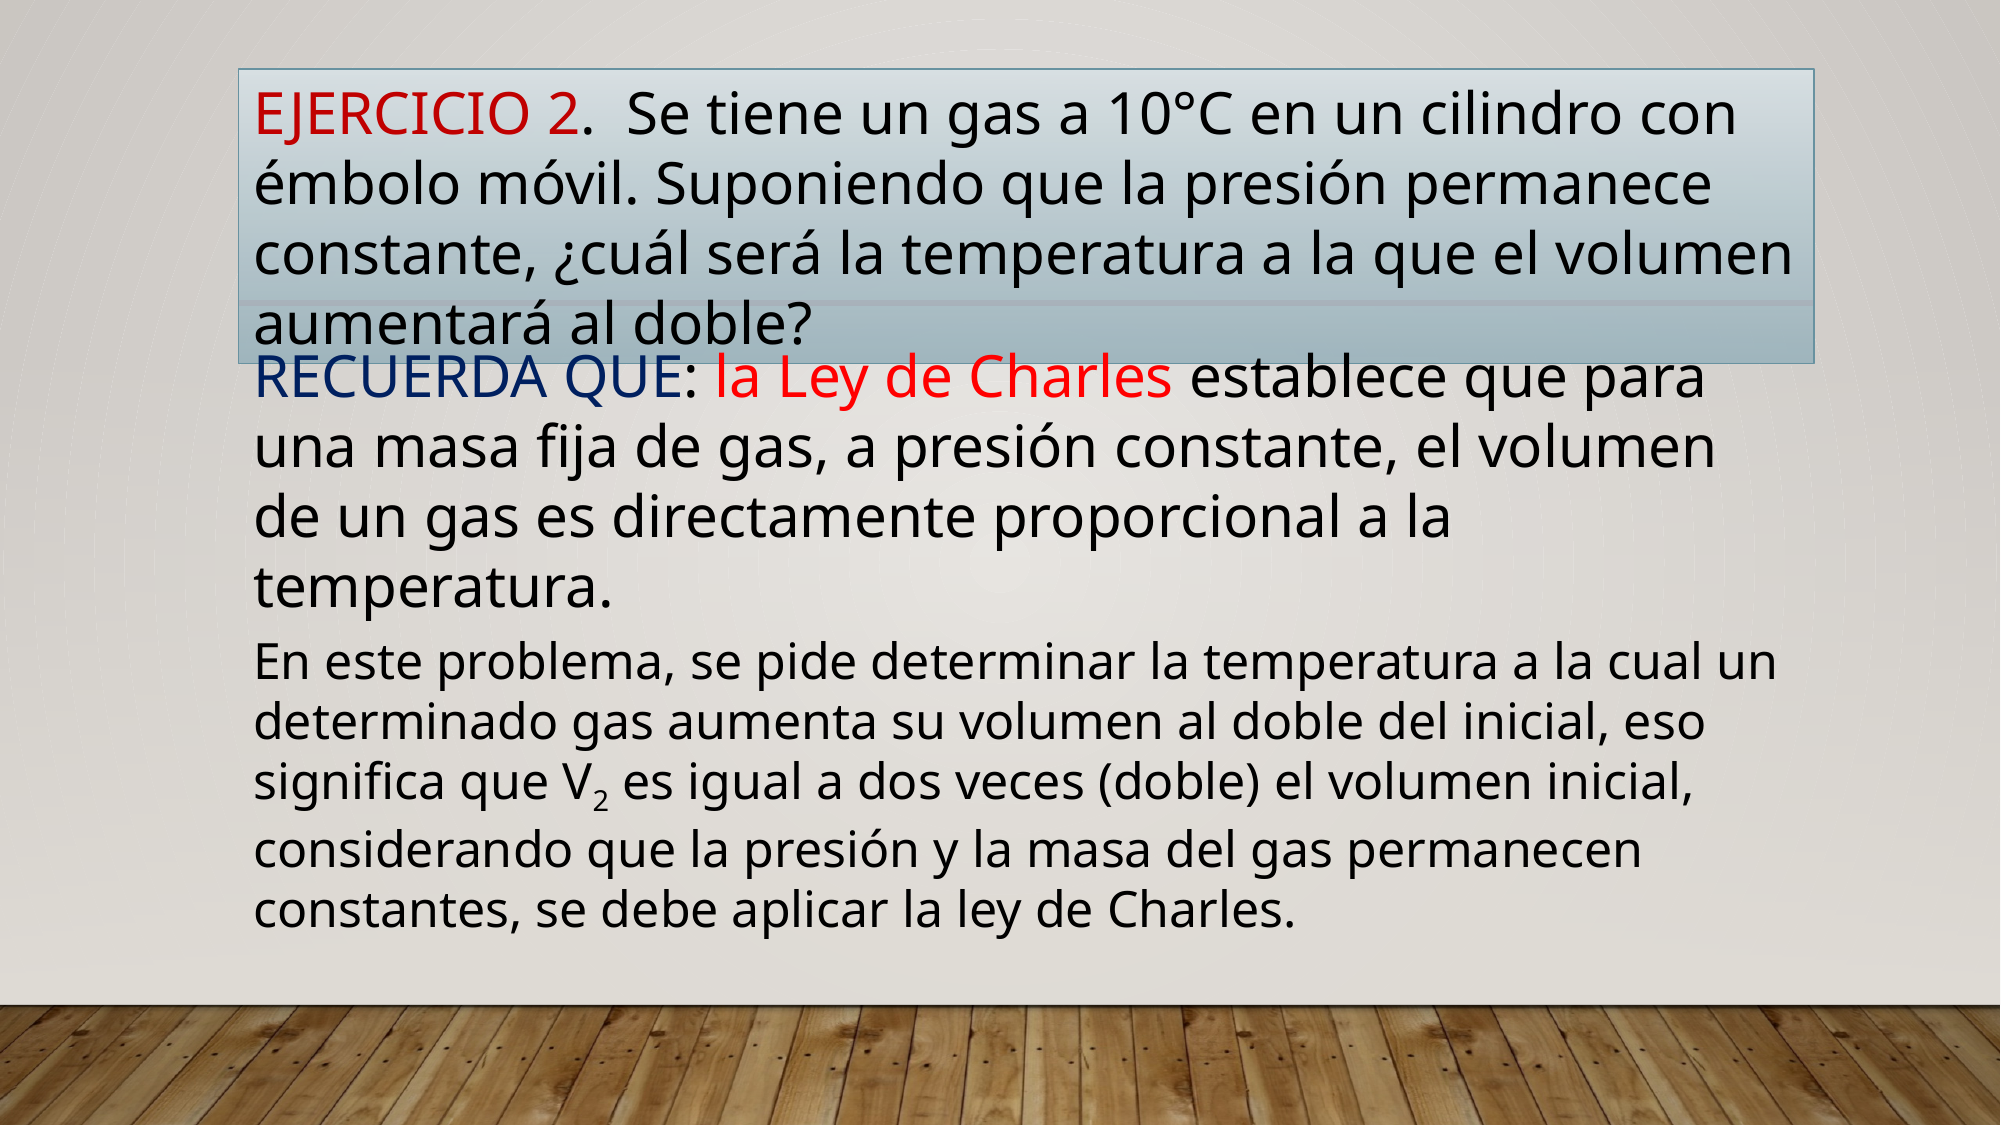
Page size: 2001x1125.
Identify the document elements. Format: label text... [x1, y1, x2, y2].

text_box En este problema, se pide determinar la temperatura a la cual un determinado gas aumenta su volumen al doble del inicial, eso significa que V2 es igual a dos veces (doble) el volumen inicial, considerando que la presión y la masa del gas permanecen constantes, se debe aplicar la ley de Charles. [238, 621, 1814, 945]
text_box RECUERDA QUE: la Ley de Charles establece que para una masa fija de gas, a presión constante, el volumen de un gas es directamente proporcional a la temperatura. [238, 332, 1814, 621]
picture [0, 1005, 2000, 1125]
text_box EJERCICIO 2. Se tiene un gas a 10°C en un cilindro con émbolo móvil. Suponiendo que la presión permanece constante, ¿cuál será la temperatura a la que el volumen aumentará al doble? [238, 68, 1815, 364]
